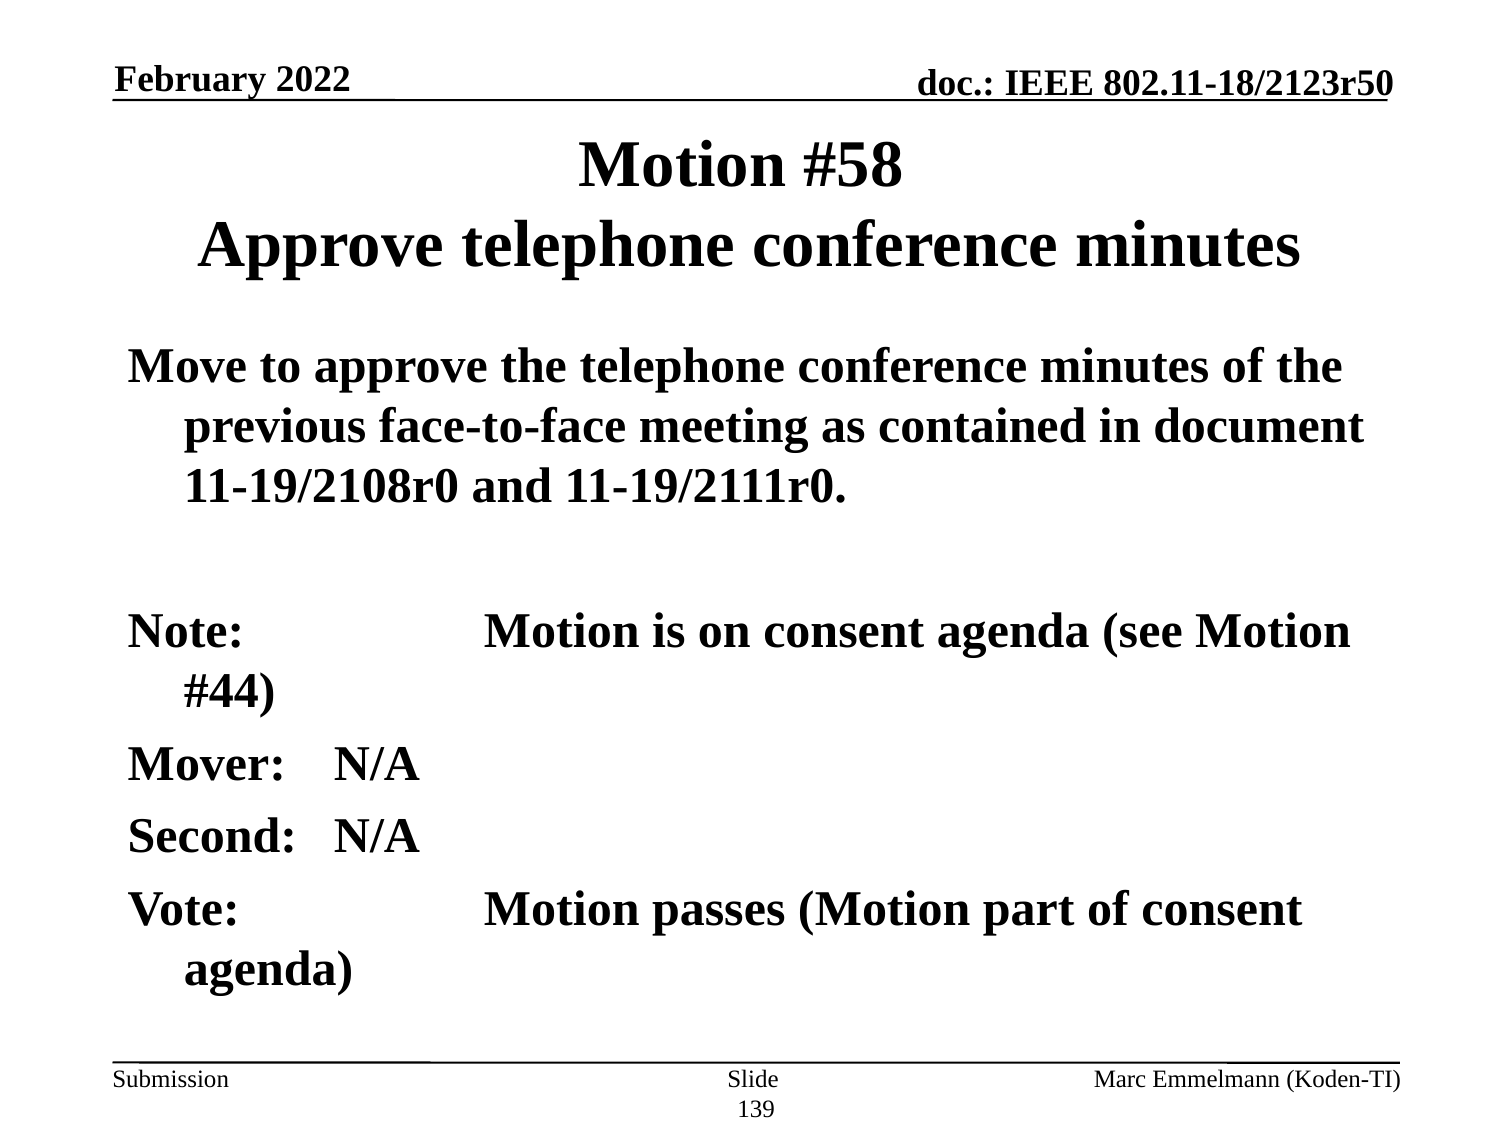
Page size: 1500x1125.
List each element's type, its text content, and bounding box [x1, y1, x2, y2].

list Move to approve the telephone conference minutes of the previous face-to-face meeting as contained in document 11-19/2108r0 and 11-19/2111r0. Note: Motion is on consent agenda (see Motion #44) Mover: N/A Second: N/A Vote: Motion passes (Motion part of consent agenda) [112, 324, 1388, 1000]
slide_number Slide 139 [712, 1061, 800, 1123]
title Motion #58 Approve telephone conference minutes [112, 112, 1388, 288]
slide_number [114, 54, 423, 100]
footer Marc Emmelmann (Koden-TI) [878, 1061, 1402, 1093]
